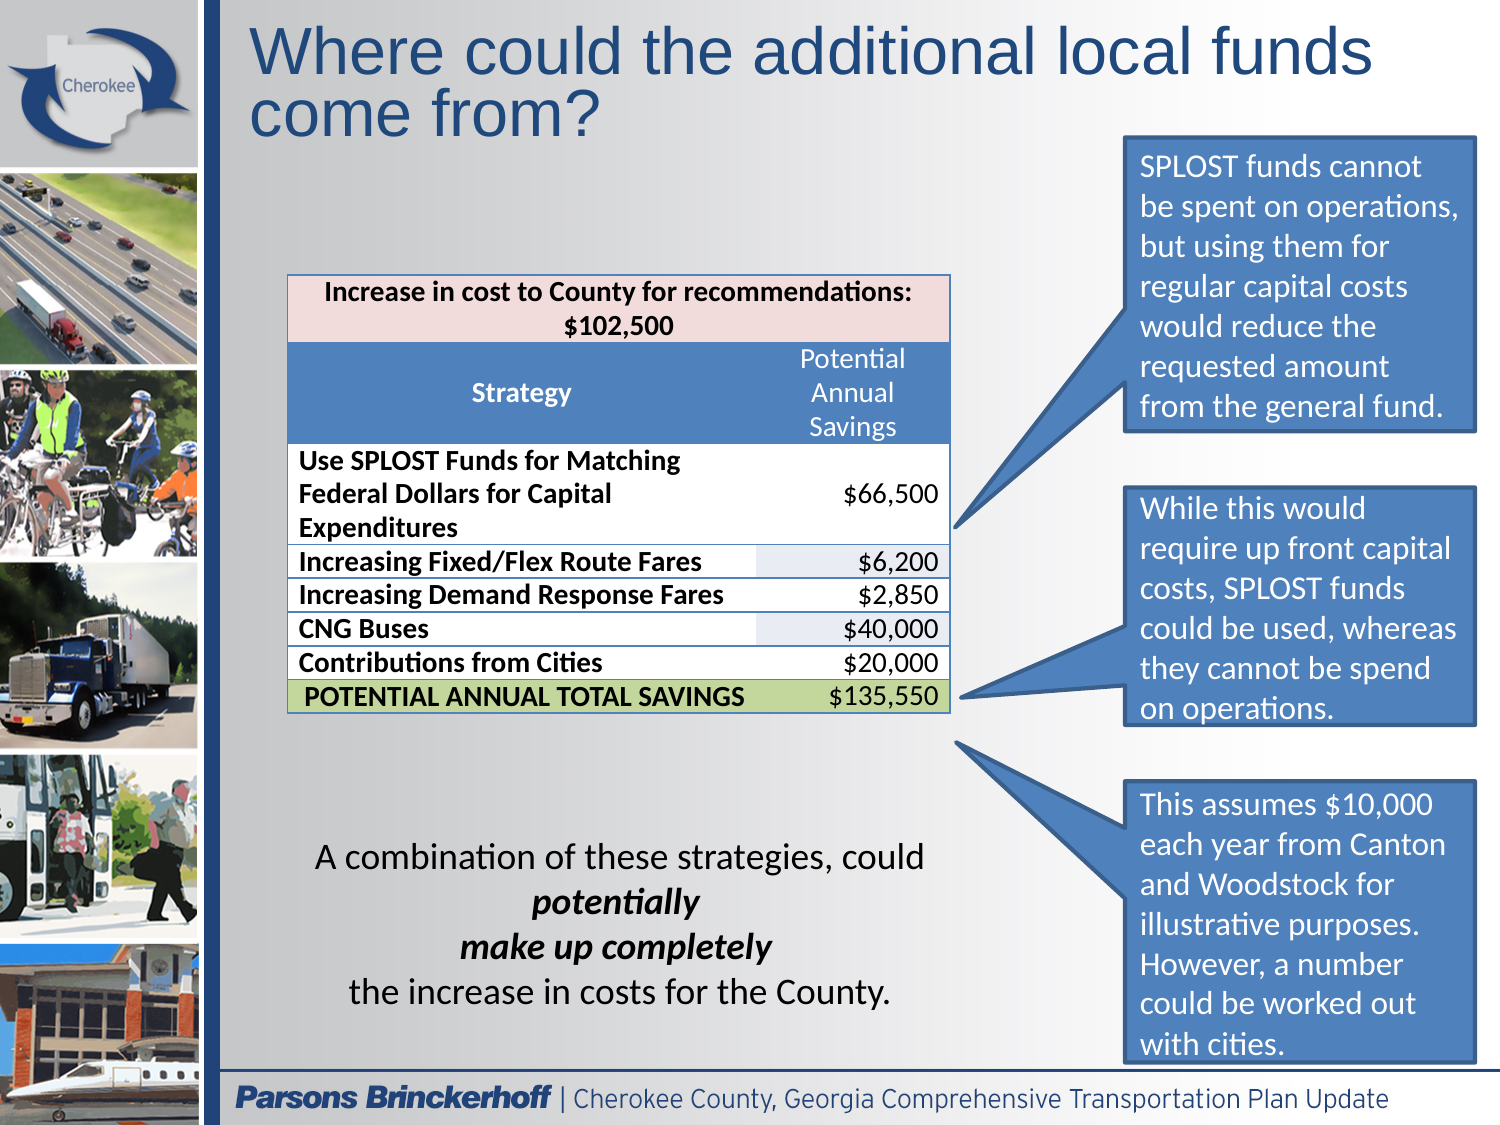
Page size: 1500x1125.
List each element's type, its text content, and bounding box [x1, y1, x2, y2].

table_cell Increasing Demand Response Fares [288, 579, 756, 611]
text_box A combination of these strategies, could potentially make up completely the increase in costs for the County. [287, 824, 954, 1020]
table_cell $6,200 [756, 545, 949, 577]
table_cell Contributions from Cities [288, 647, 756, 679]
text_box SPLOST funds cannot be spent on operations, but using them for regular capital costs would reduce the requested amount from the general fund. [953, 135, 1478, 530]
text_box This assumes $10,000 each year from Canton and Woodstock for illustrative purposes. However, a number could be worked out with cities. [954, 740, 1478, 1065]
table_header Increase in cost to County for recommendations: $102,500 [288, 276, 949, 342]
table_cell Potential Annual Savings [756, 343, 949, 443]
table_cell $20,000 [756, 647, 949, 679]
table_cell CNG Buses [288, 613, 756, 645]
picture [0, 0, 1500, 1125]
table_cell $2,850 [756, 579, 949, 611]
table_cell $40,000 [756, 613, 949, 645]
text_box While this would require up front capital costs, SPLOST funds could be used, whereas they cannot be spend on operations. [958, 485, 1478, 728]
table_cell $66,500 [756, 444, 949, 544]
table_cell Increasing Fixed/Flex Route Fares [288, 545, 756, 577]
table_cell Use SPLOST Funds for Matching Federal Dollars for Capital Expenditures [288, 444, 756, 544]
title Where could the additional local funds come from? [249, 24, 1463, 158]
table_cell $135,550 [756, 680, 949, 712]
table_cell Strategy [288, 343, 756, 443]
table_cell POTENTIAL ANNUAL TOTAL SAVINGS [288, 680, 756, 712]
